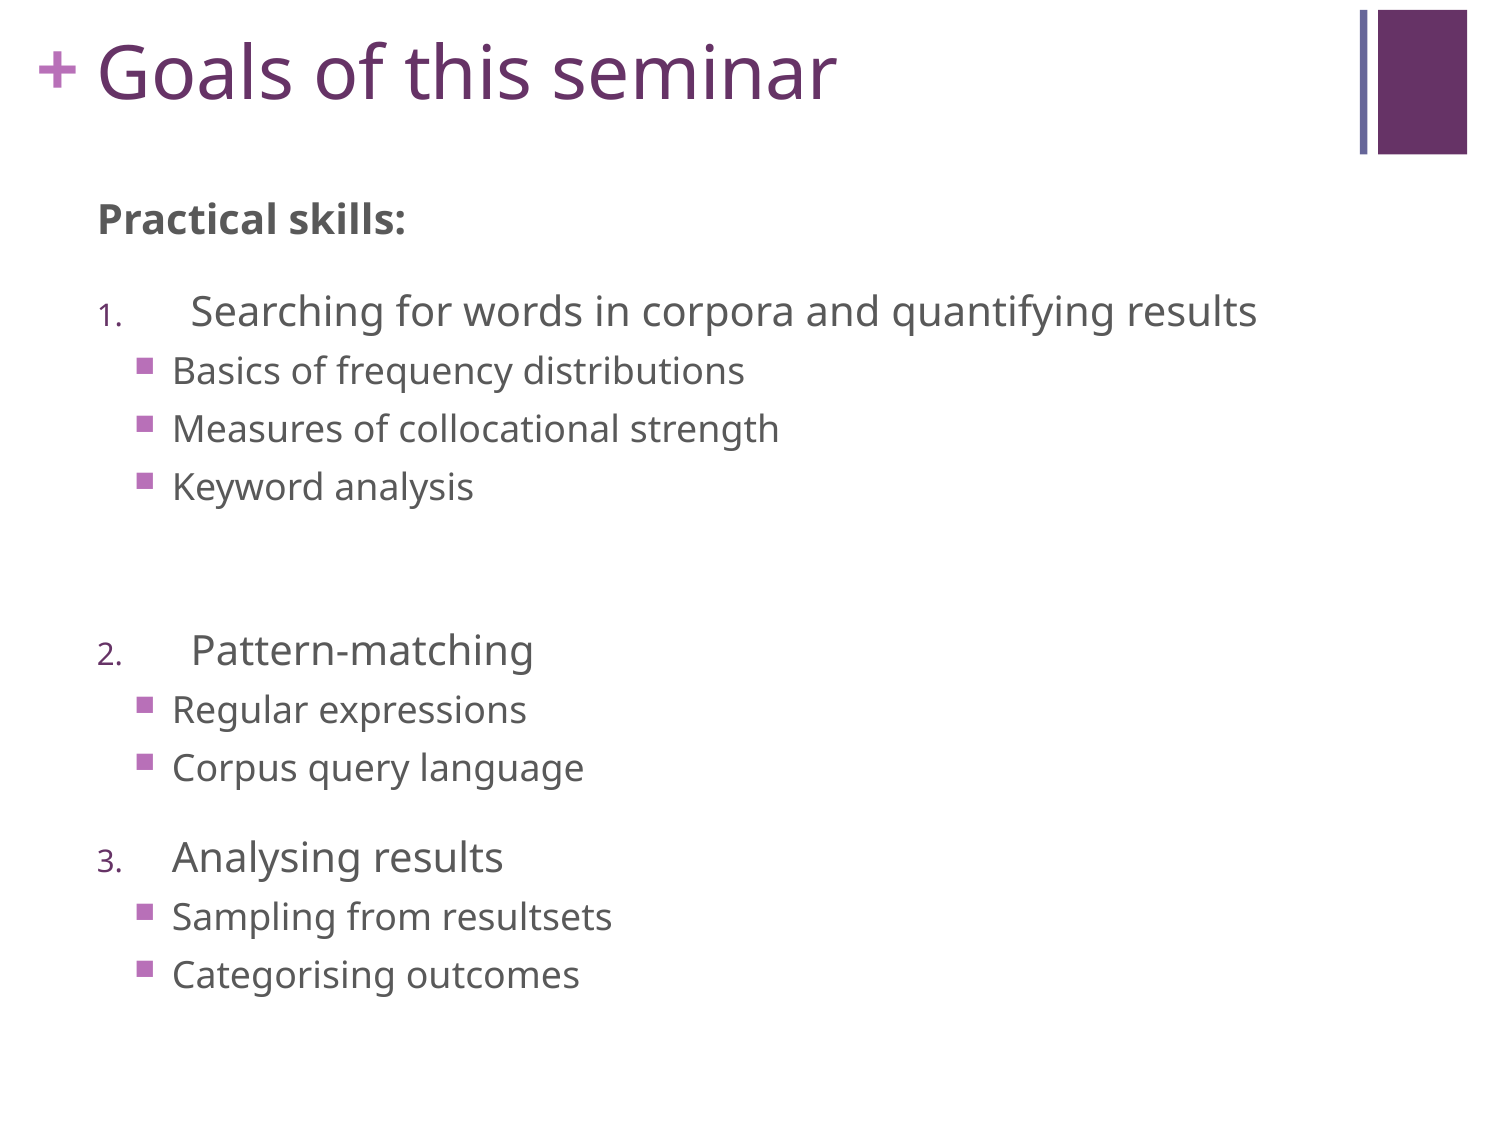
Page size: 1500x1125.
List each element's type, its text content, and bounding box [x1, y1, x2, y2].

list Practical skills: Searching for words in corpora and quantifying results Basics of frequency distributions Measures of collocational strength Keyword analysis Pattern-matching Regular expressions Corpus query language Analysing results Sampling from resultsets Categorising outcomes [81, 185, 1468, 1080]
title Goals of this seminar [81, 16, 1360, 155]
